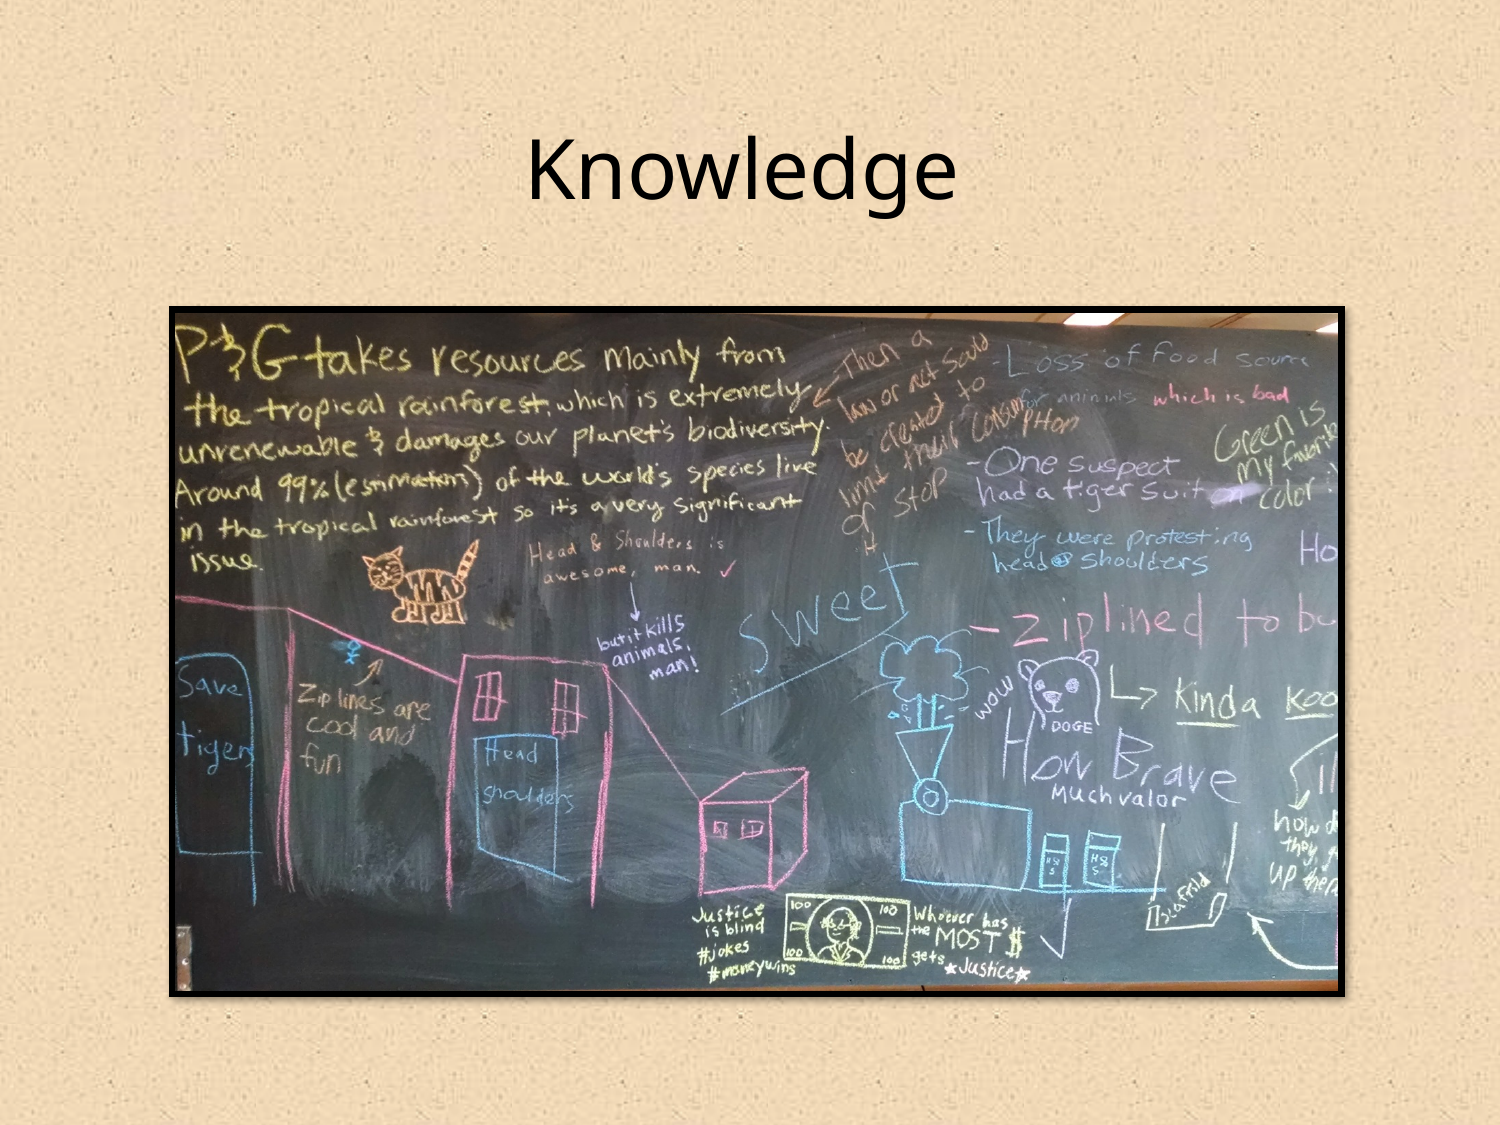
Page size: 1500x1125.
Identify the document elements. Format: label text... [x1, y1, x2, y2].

picture [0, 0, 1500, 1125]
text_box Knowledge [509, 108, 975, 224]
